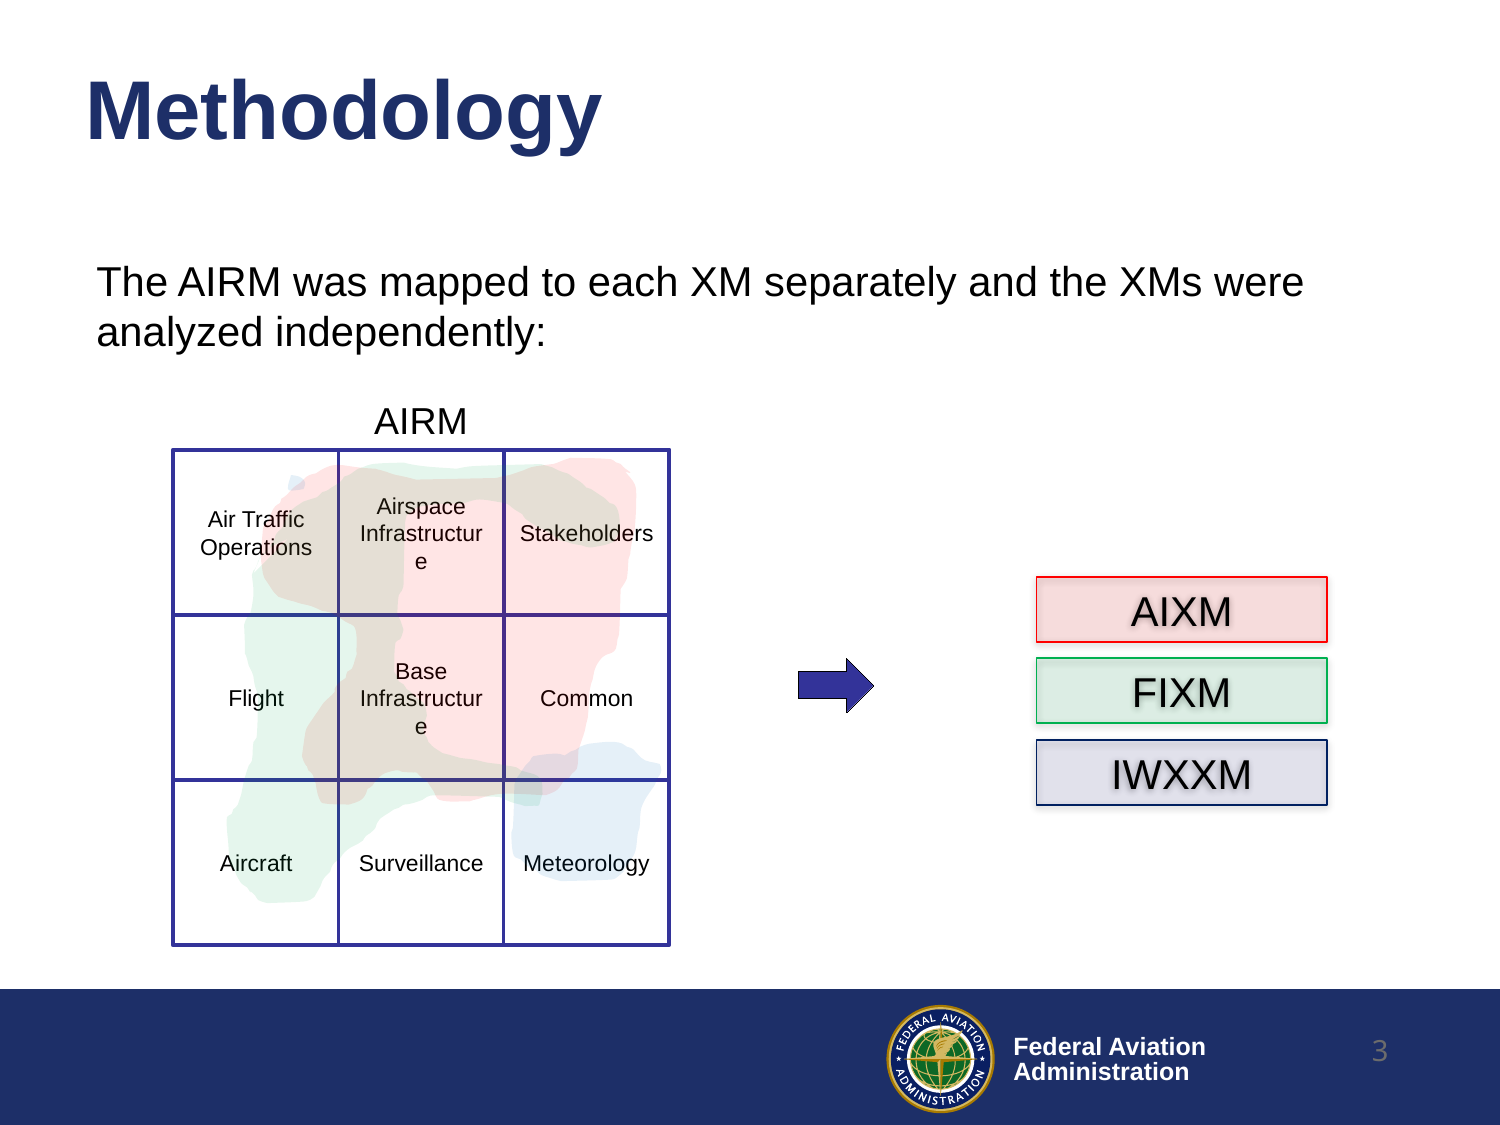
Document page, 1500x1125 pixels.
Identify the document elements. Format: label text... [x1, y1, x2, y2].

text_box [172, 389, 1328, 946]
list The AIRM was mapped to each XM separately and the XMs were analyzed independently: [81, 247, 1402, 375]
title Methodology [70, 56, 1461, 157]
slide_number 3 [1222, 1025, 1404, 1100]
